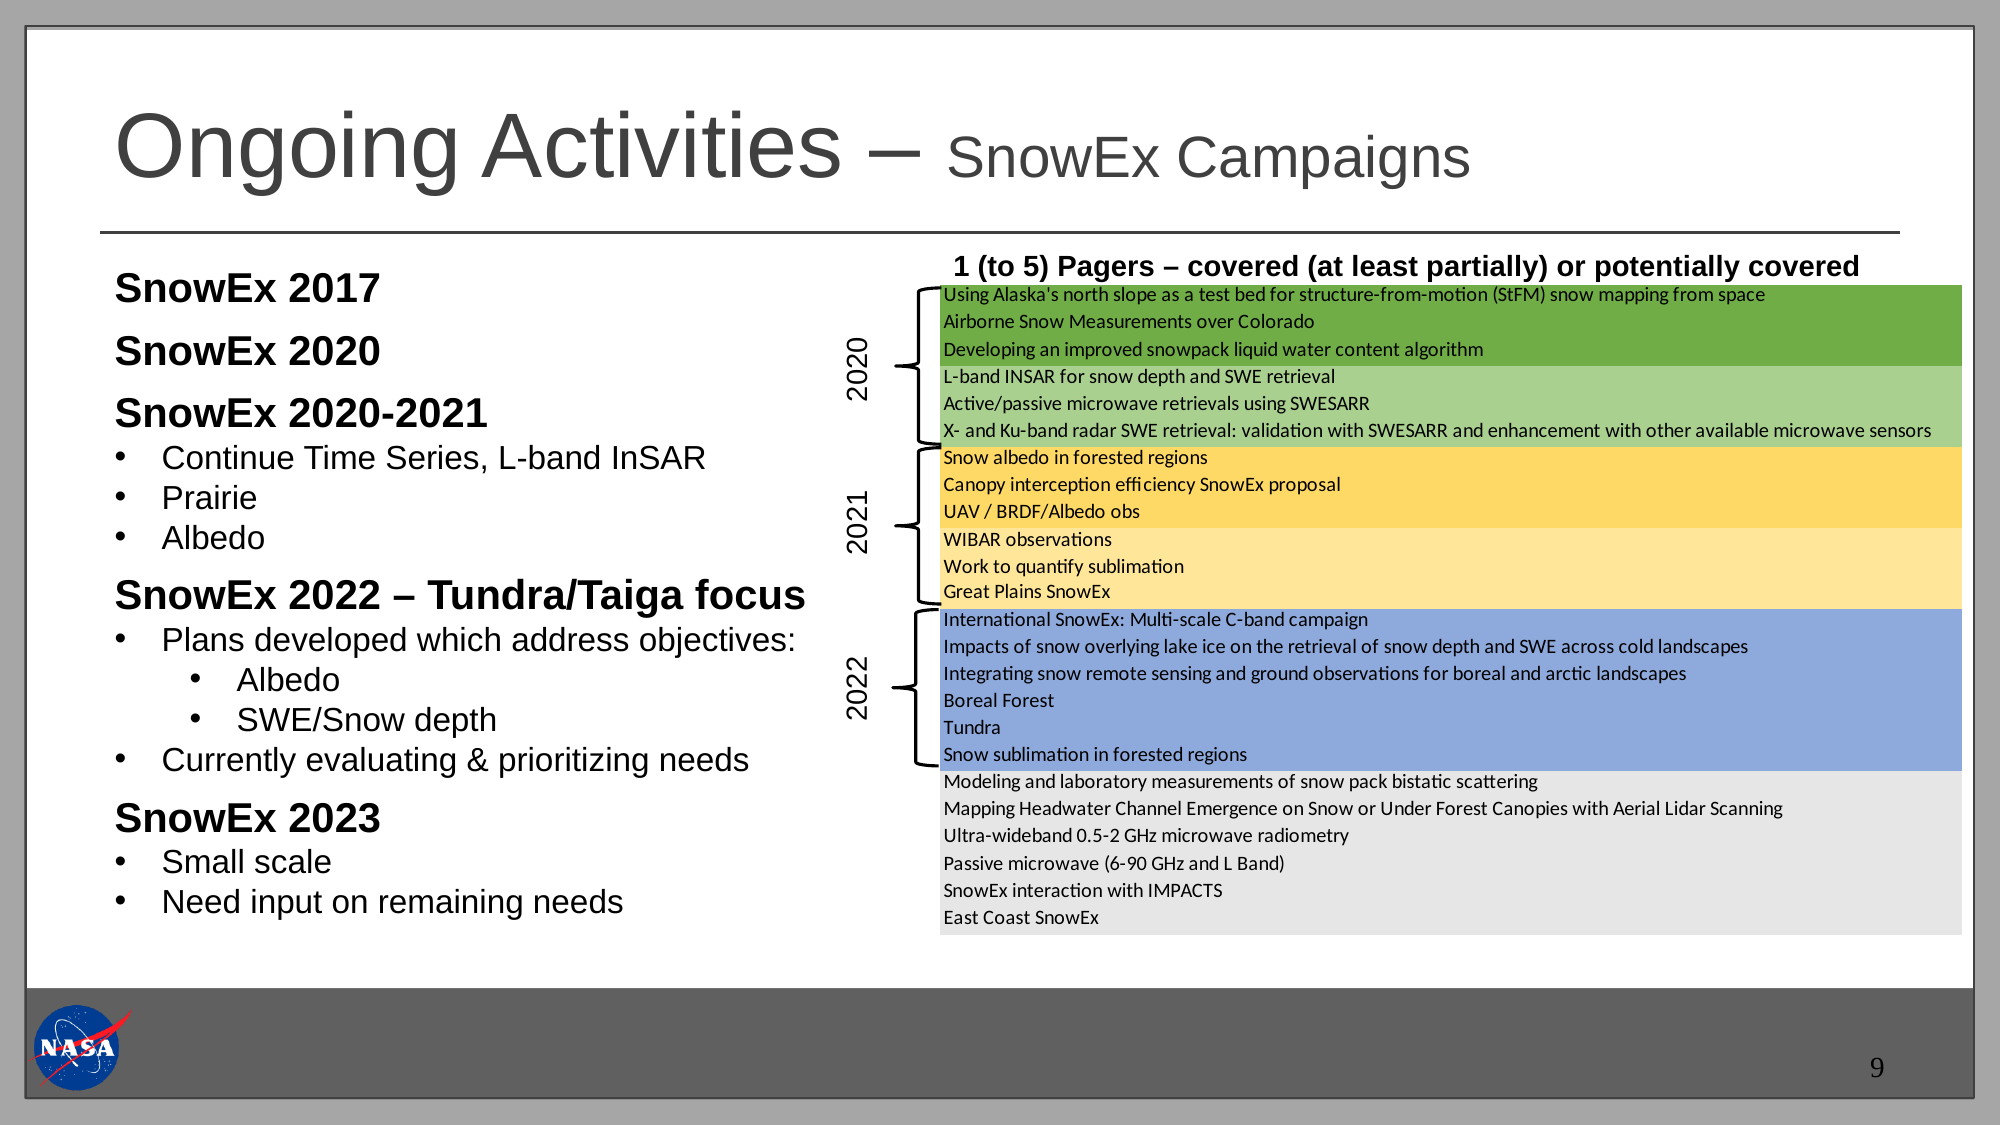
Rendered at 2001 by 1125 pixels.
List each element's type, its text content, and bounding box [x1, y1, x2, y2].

text_box Ongoing Activities – SnowEx Campaigns [99, 47, 1900, 235]
text_box [894, 287, 934, 445]
text_box 2021 [830, 437, 881, 571]
picture [28, 1004, 132, 1091]
text_box SnowEx 2017 SnowEx 2020 SnowEx 2020-2021 Continue Time Series, L-band InSAR Prairie Albedo SnowEx 2022 – Tundra/Taiga focus Plans developed which address objectives: Albedo SWE/Snow depth Currently evaluating & prioritizing needs SnowEx 2023 Small scale Need input on remaining needs [99, 253, 938, 928]
text_box 1 (to 5) Pagers – covered (at least partially) or potentially covered [938, 240, 1944, 283]
text_box [892, 608, 933, 767]
picture [938, 284, 1964, 936]
text_box 2022 [830, 604, 880, 737]
text_box [894, 447, 933, 605]
text_box 2020 [830, 284, 881, 417]
slide_number 9 [1433, 1040, 1901, 1098]
